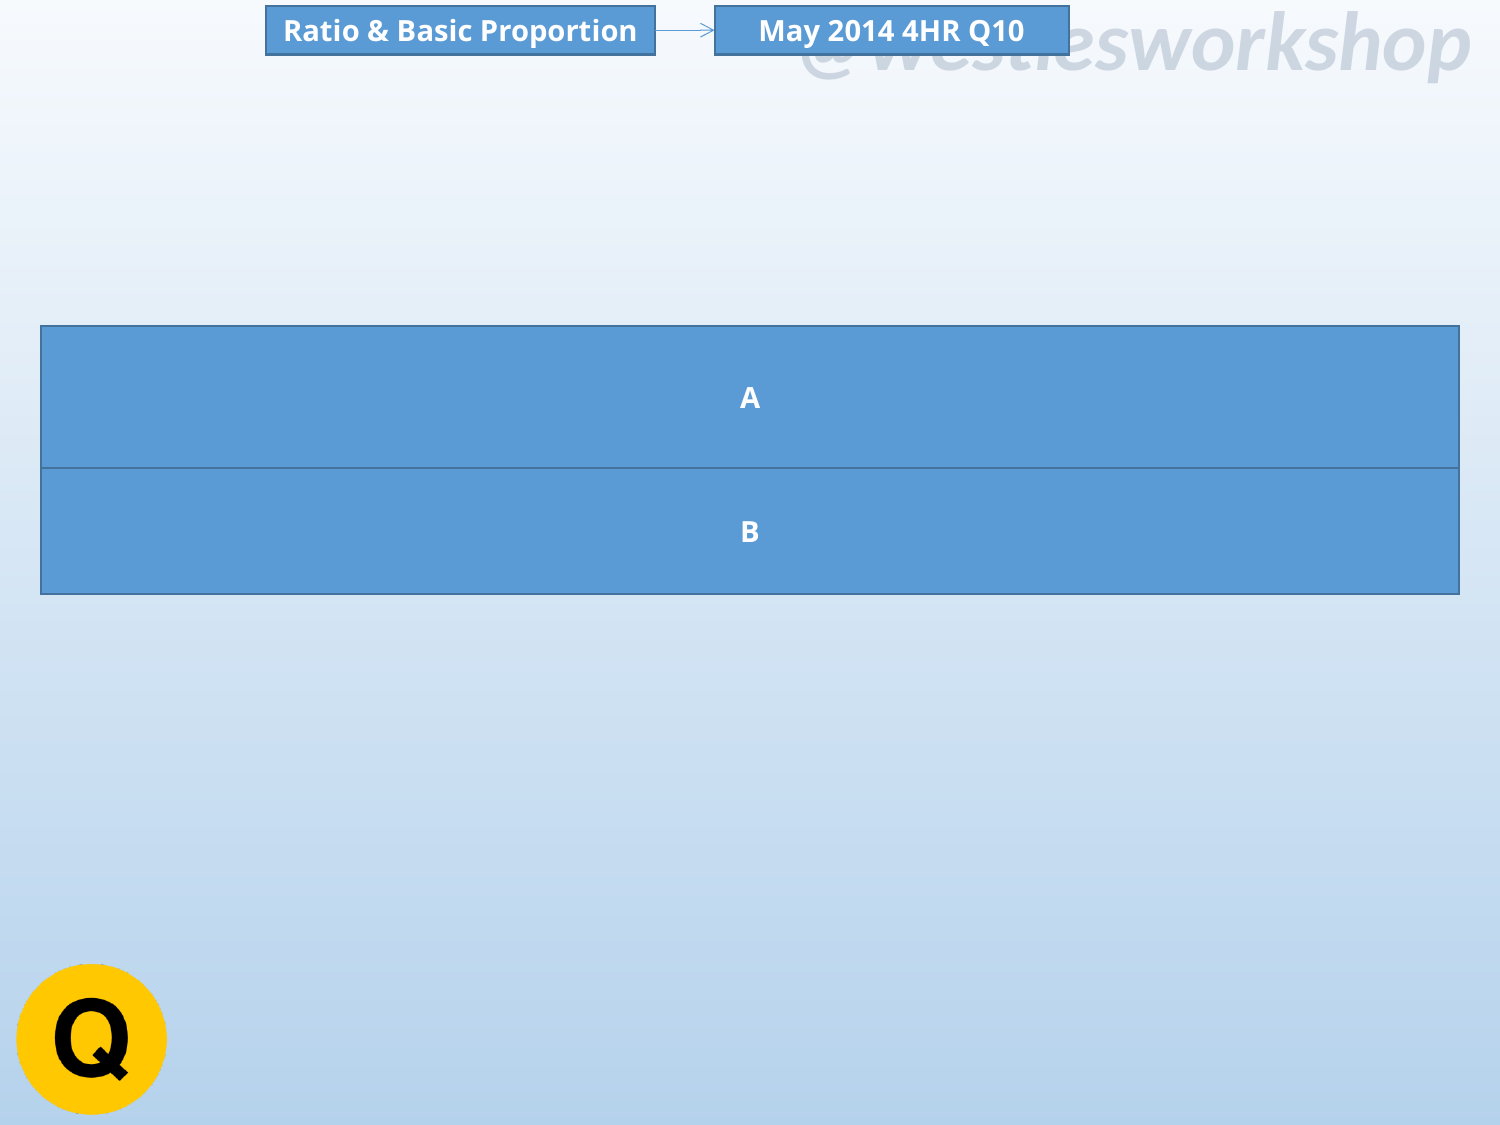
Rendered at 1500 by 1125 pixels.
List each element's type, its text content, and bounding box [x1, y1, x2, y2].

picture [41, 326, 1459, 595]
text_box May 2014 4HR Q10 [714, 5, 1070, 56]
text_box Ratio & Basic Proportion [265, 5, 656, 56]
picture [0, 940, 191, 1125]
